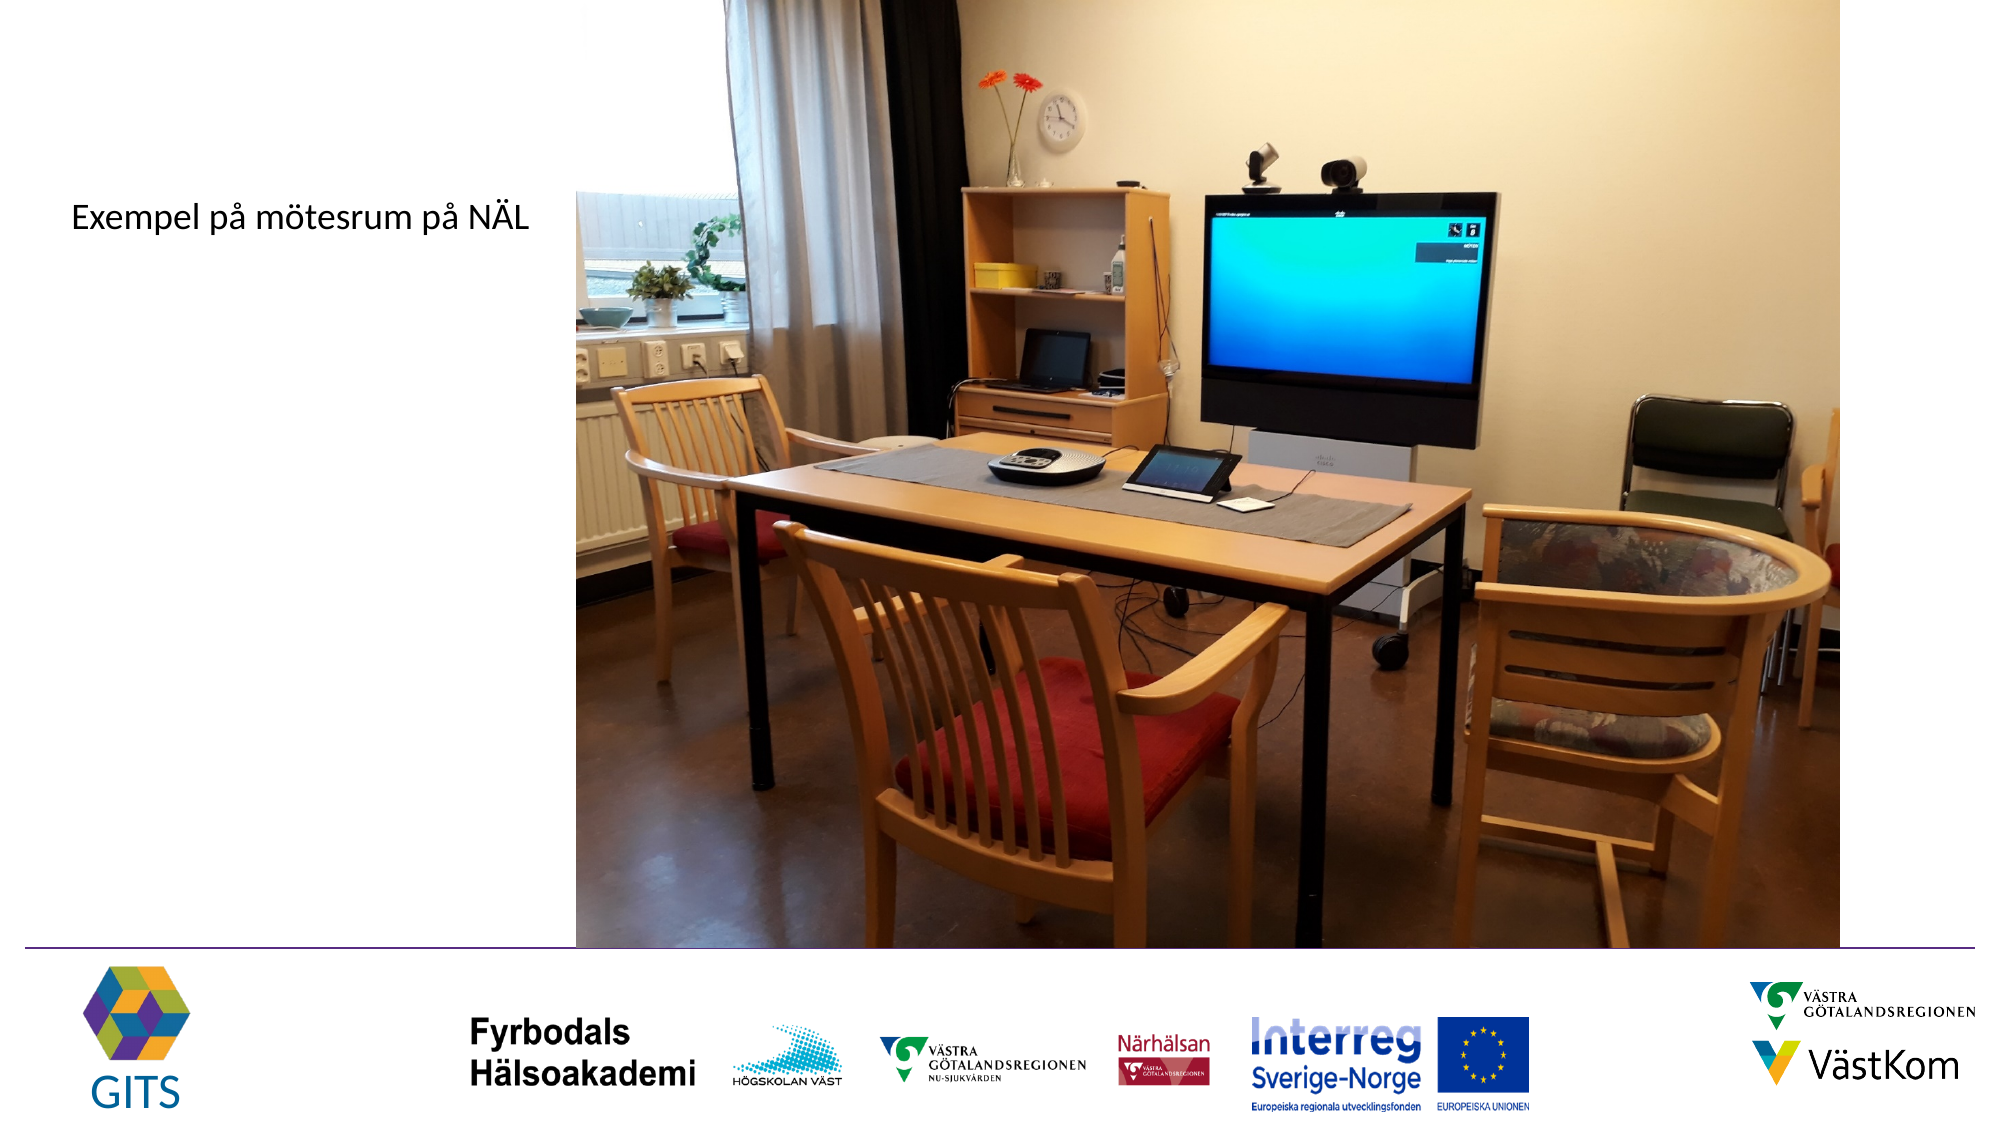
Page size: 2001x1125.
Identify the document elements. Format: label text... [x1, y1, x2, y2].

picture [471, 1017, 1236, 1086]
text_box Exempel på mötesrum på NÄL [56, 184, 545, 245]
picture [77, 965, 195, 1112]
picture [1751, 1030, 1974, 1104]
picture [575, 0, 1840, 948]
picture [1252, 1017, 1529, 1112]
